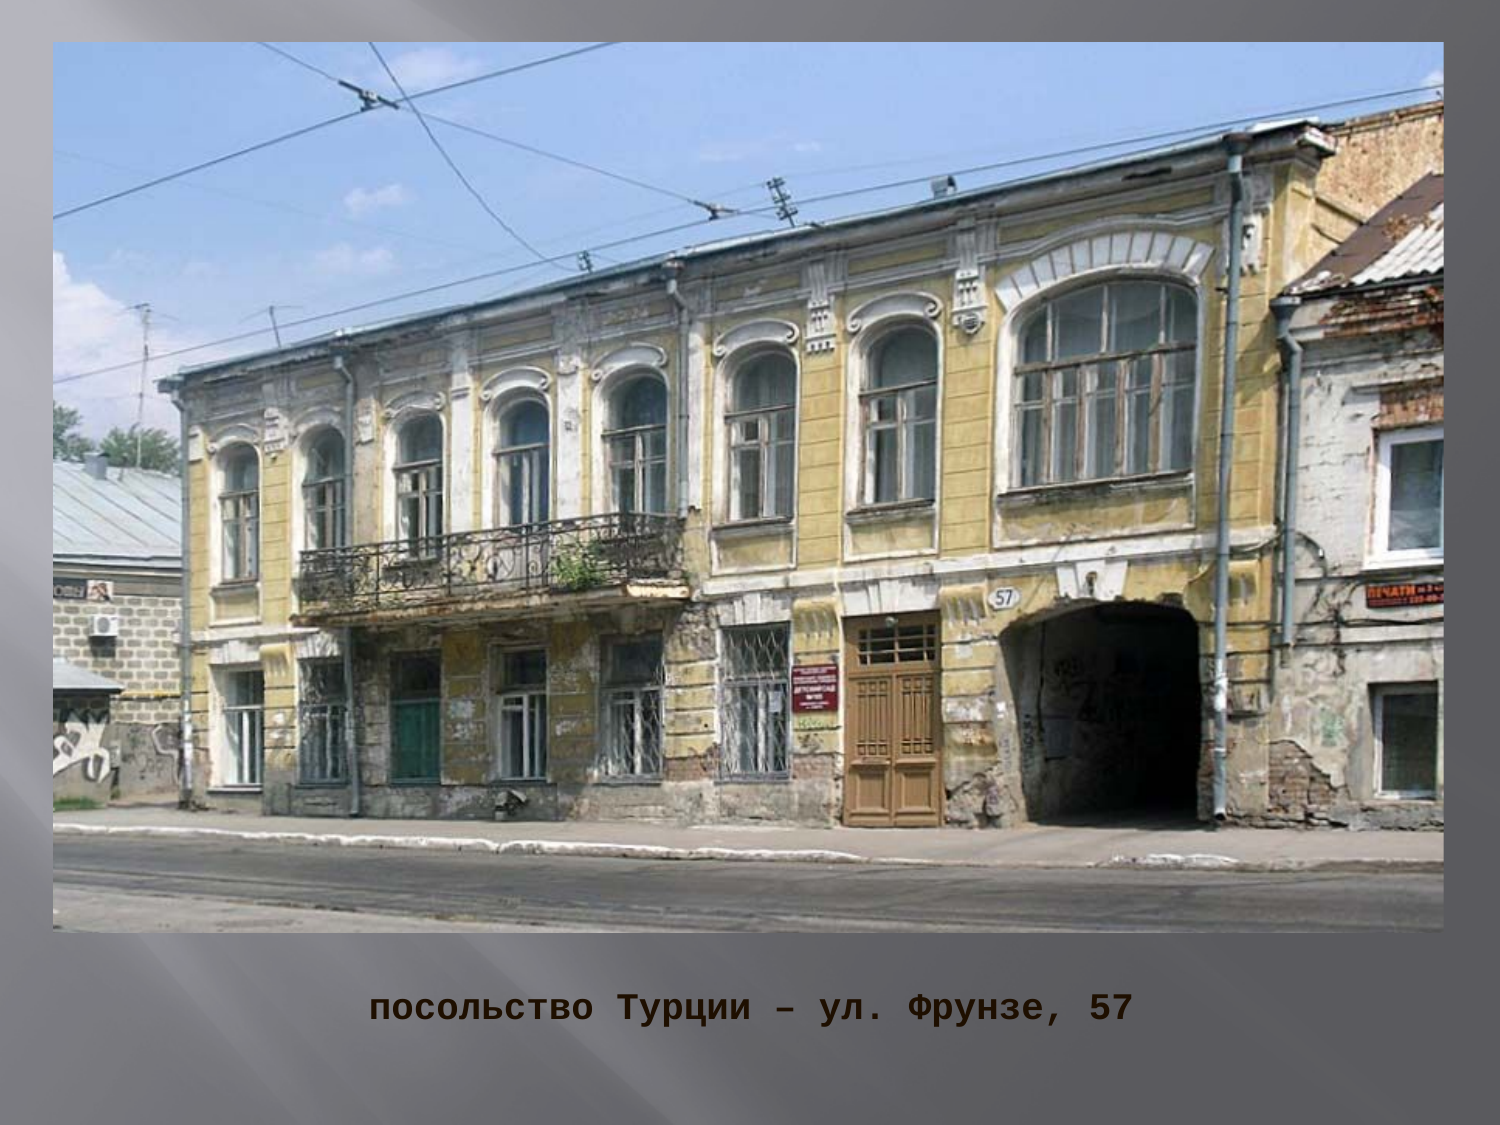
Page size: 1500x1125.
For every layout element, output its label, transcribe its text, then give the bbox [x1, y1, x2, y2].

picture [52, 42, 1444, 934]
text_box посольство Турции – ул. Фрунзе, 57 [339, 977, 1164, 1035]
